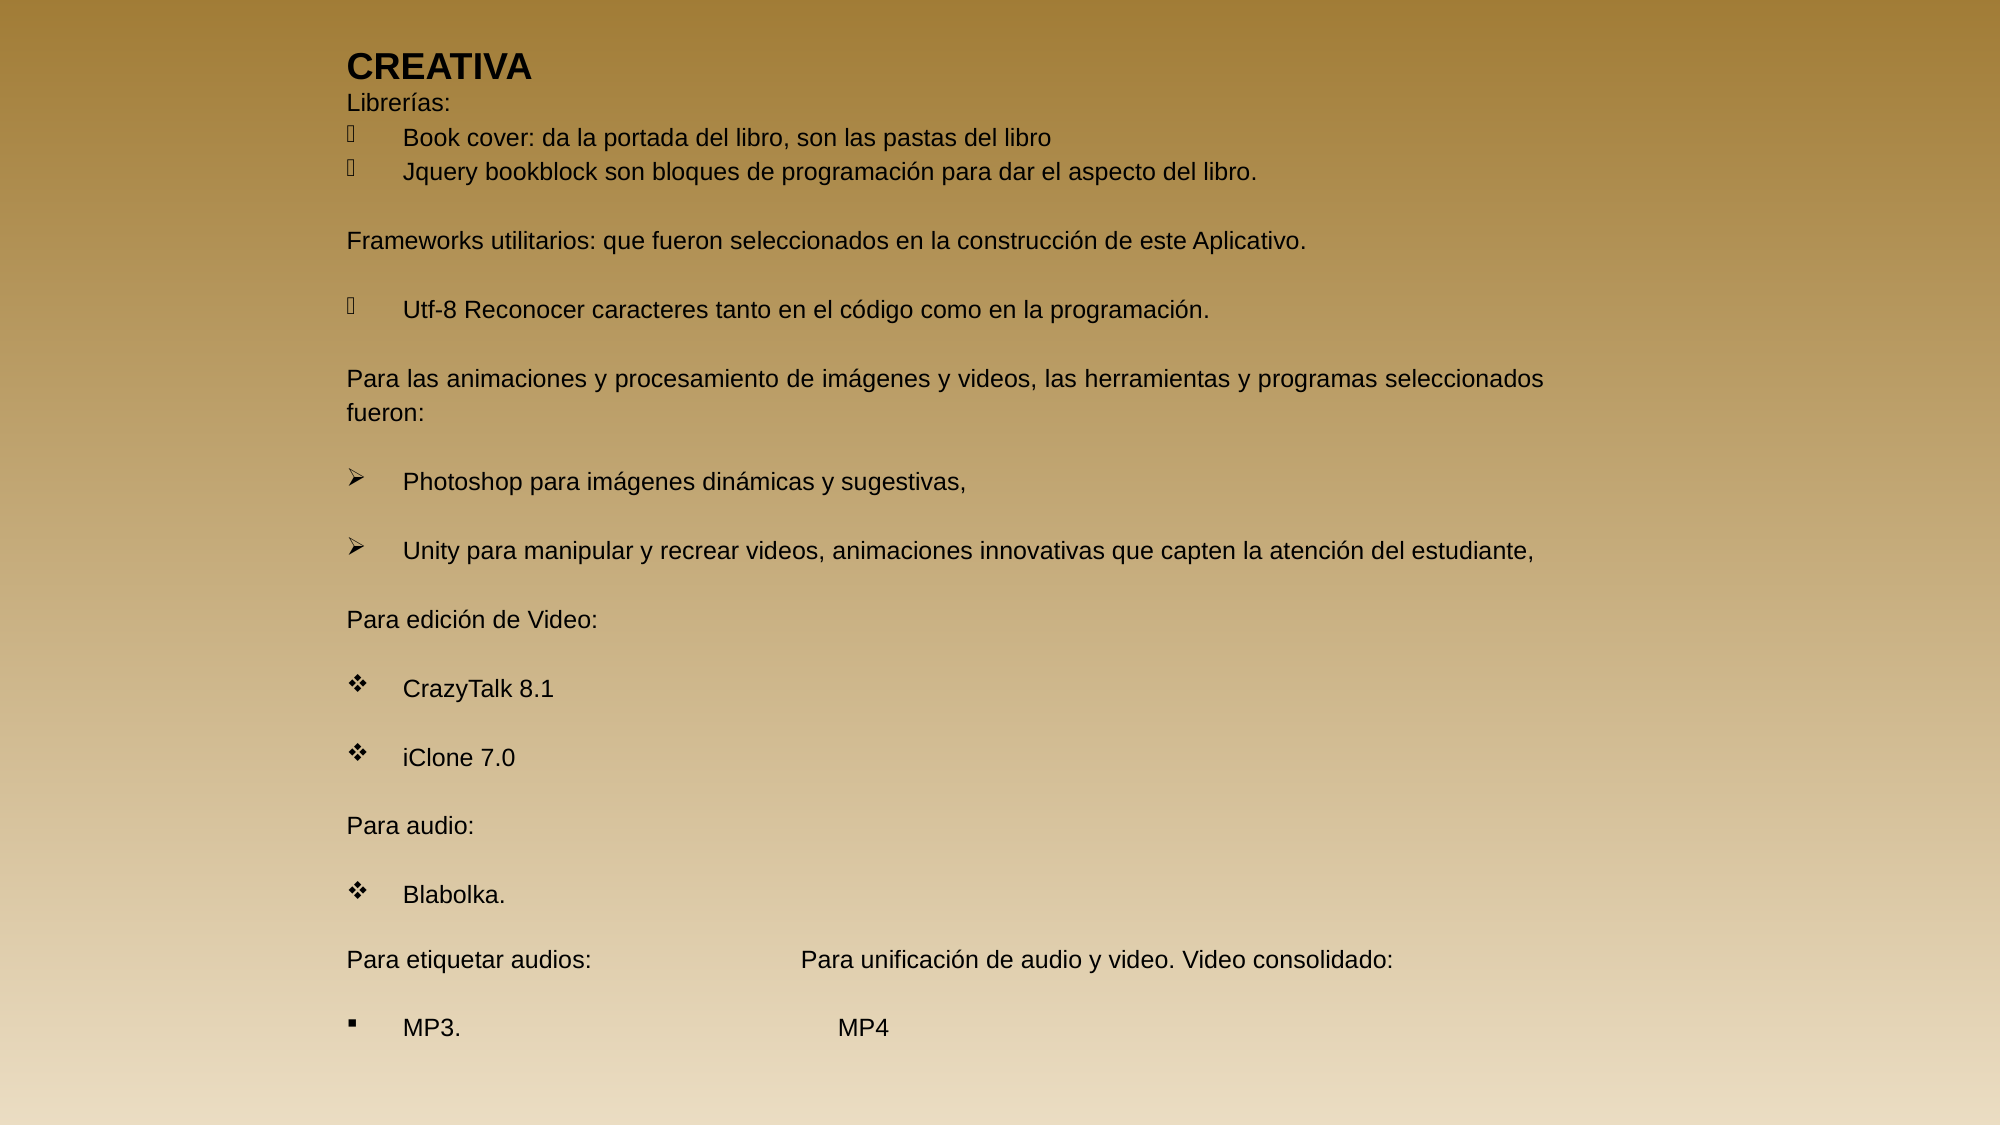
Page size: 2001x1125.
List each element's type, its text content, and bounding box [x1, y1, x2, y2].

text_box CREATIVA Librerías: Book cover: da la portada del libro, son las pastas del libro Jquery bookblock son bloques de programación para dar el aspecto del libro. Frameworks utilitarios: que fueron seleccionados en la construcción de este Aplicativo. Utf-8 Reconocer caracteres tanto en el código como en la programación. Para las animaciones y procesamiento de imágenes y videos, las herramientas y programas seleccionados fueron: Photoshop para imágenes dinámicas y sugestivas, Unity para manipular y recrear videos, animaciones innovativas que capten la atención del estudiante, Para edición de Video: CrazyTalk 8.1 iClone 7.0 Para audio: Blabolka. Para etiquetar audios: Para unificación de audio y video. Video consolidado: MP3. MP4 [331, 34, 1562, 1125]
